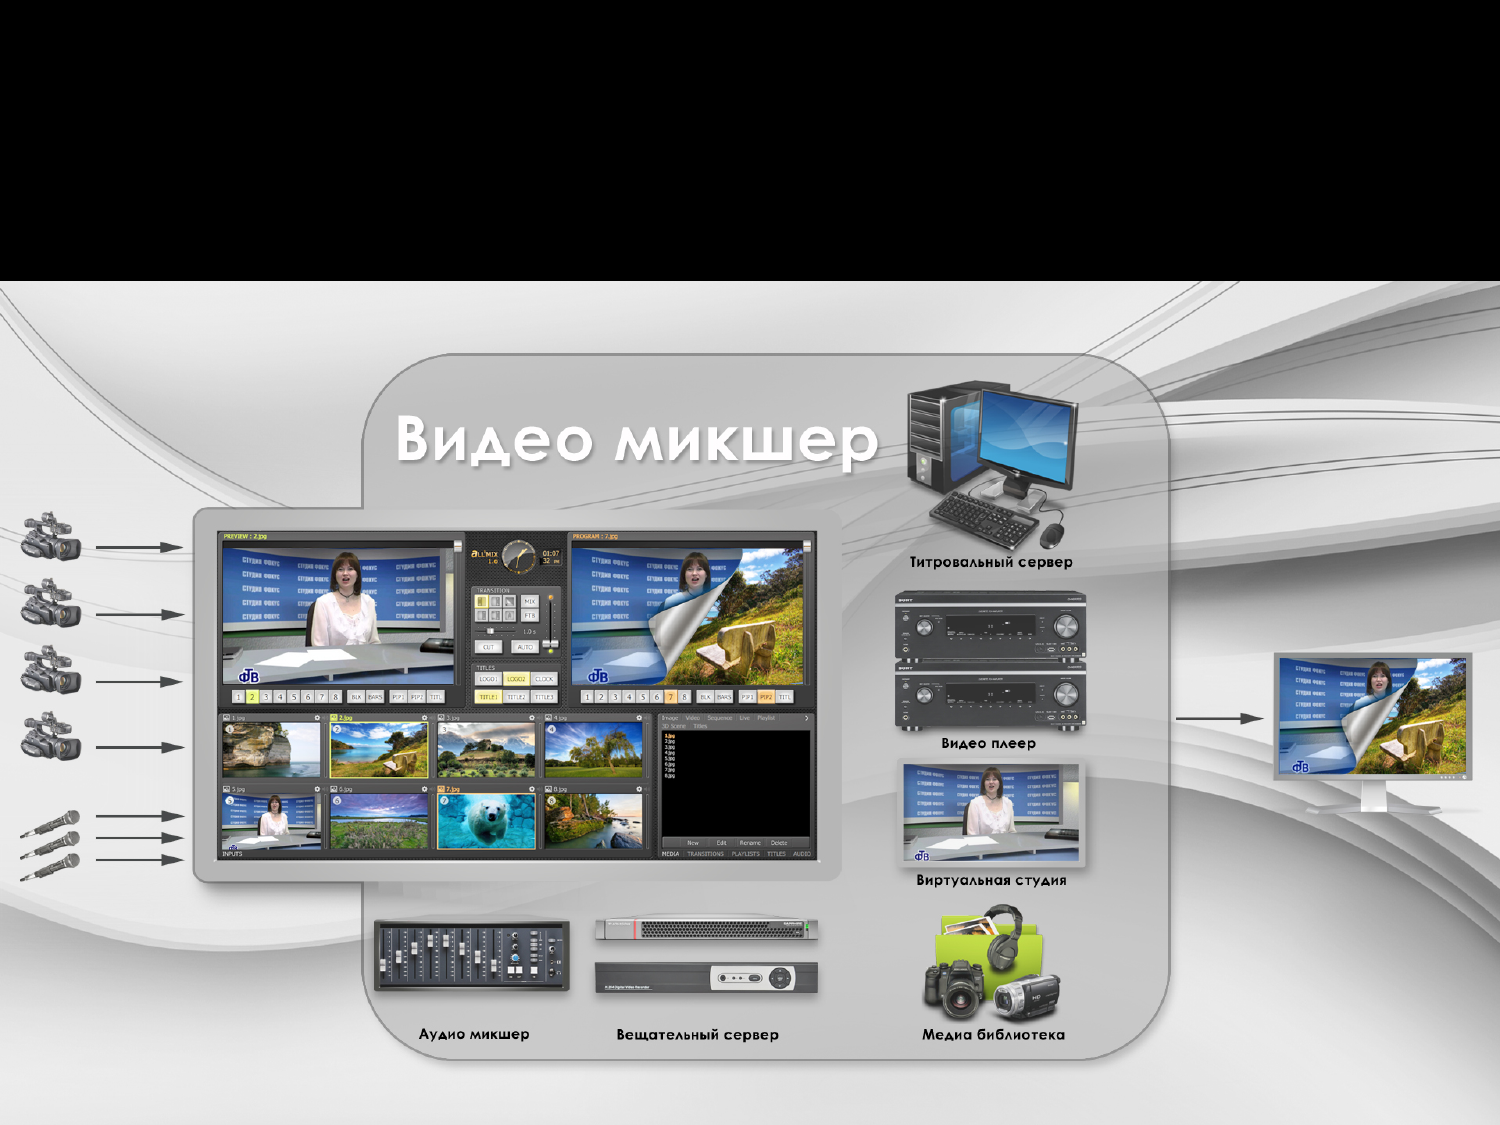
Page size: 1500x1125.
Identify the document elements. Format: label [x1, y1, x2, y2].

picture [0, 280, 1500, 1125]
